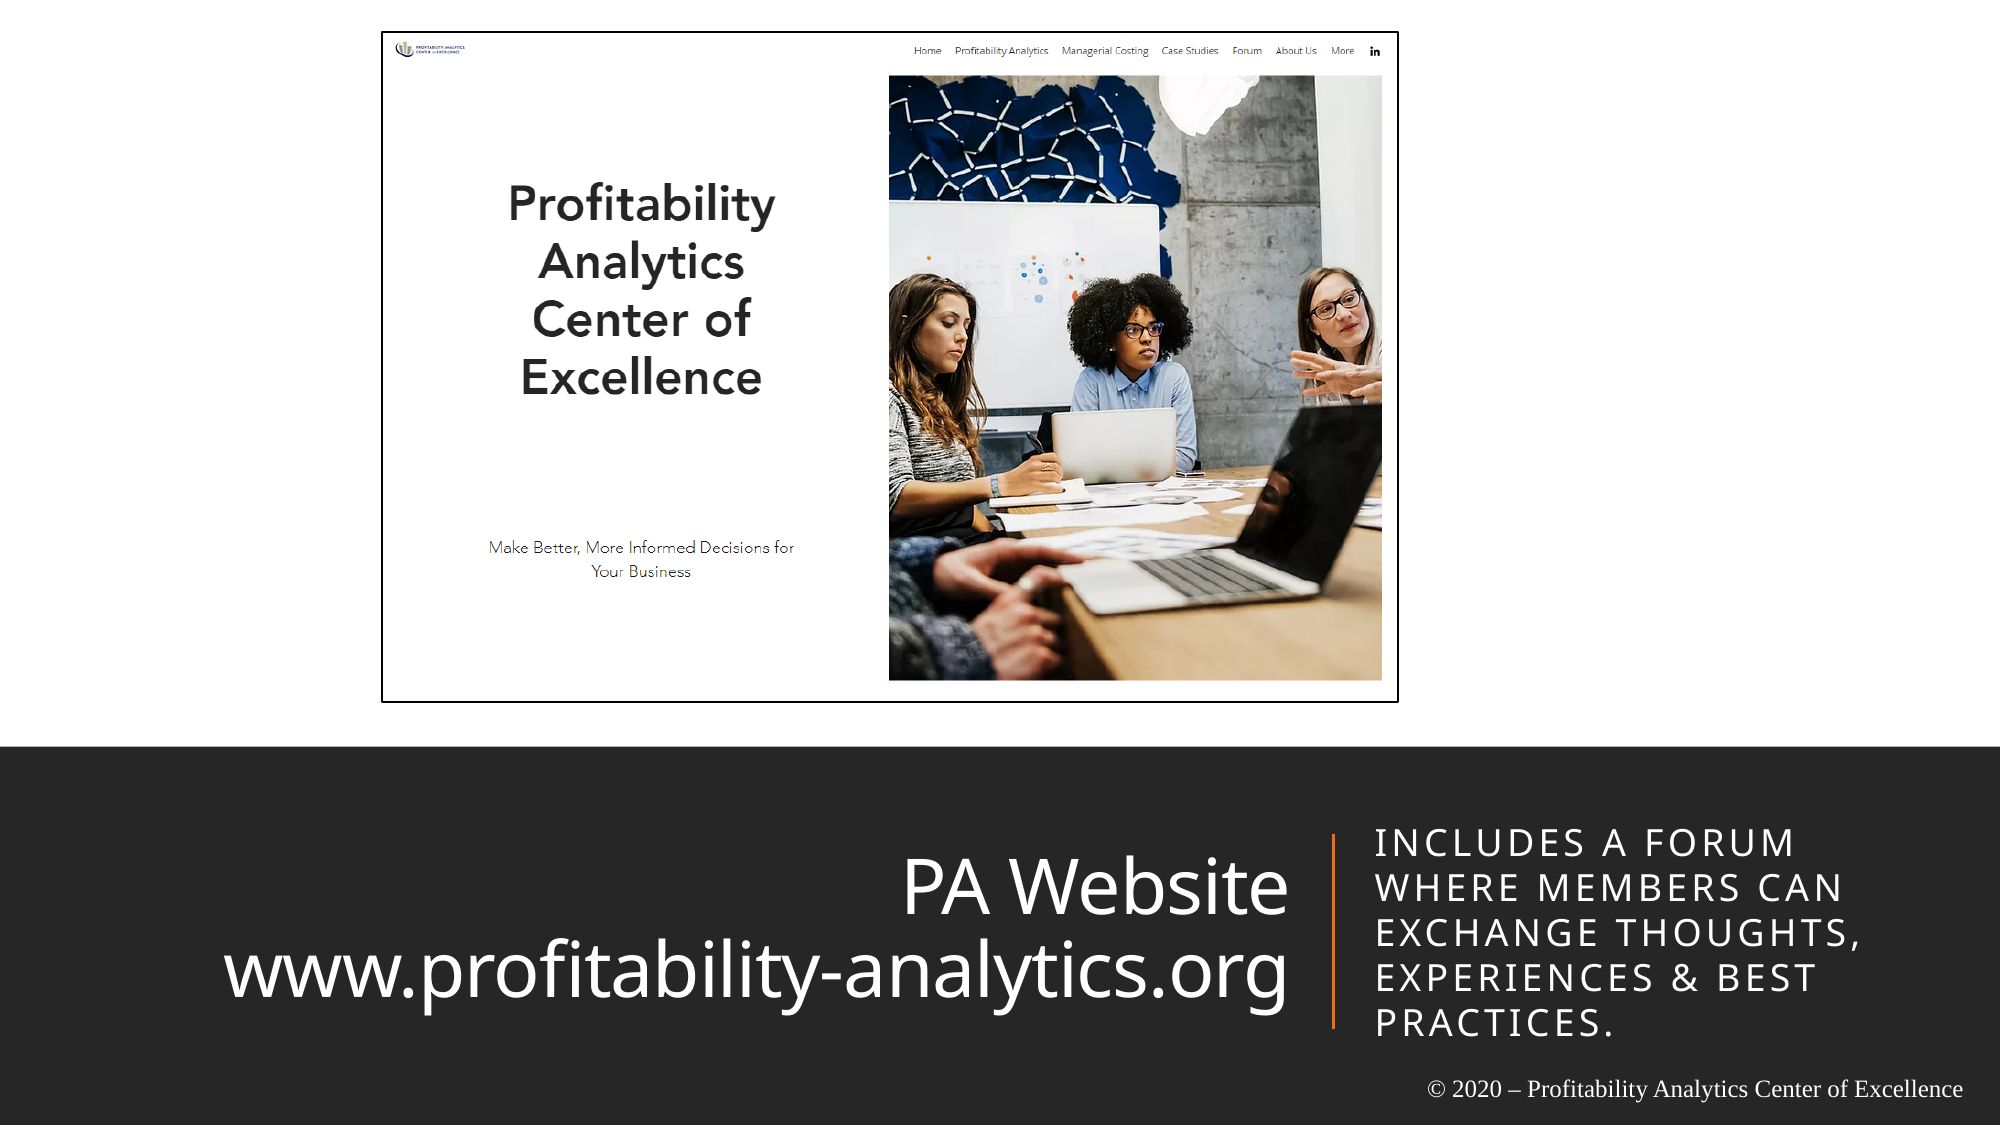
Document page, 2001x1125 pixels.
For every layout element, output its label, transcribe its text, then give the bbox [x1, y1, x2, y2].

picture [382, 32, 1398, 702]
title PA Website www.profitability-analytics.org [103, 804, 1307, 1058]
text_box [0, 0, 2000, 745]
text_box [0, 745, 2000, 1125]
list Includes a Forum where members can exchange thoughts, experiences & best practices. [1359, 808, 1897, 1054]
text_box © 2020 – Profitability Analytics Center of Excellence [1412, 1064, 1980, 1110]
